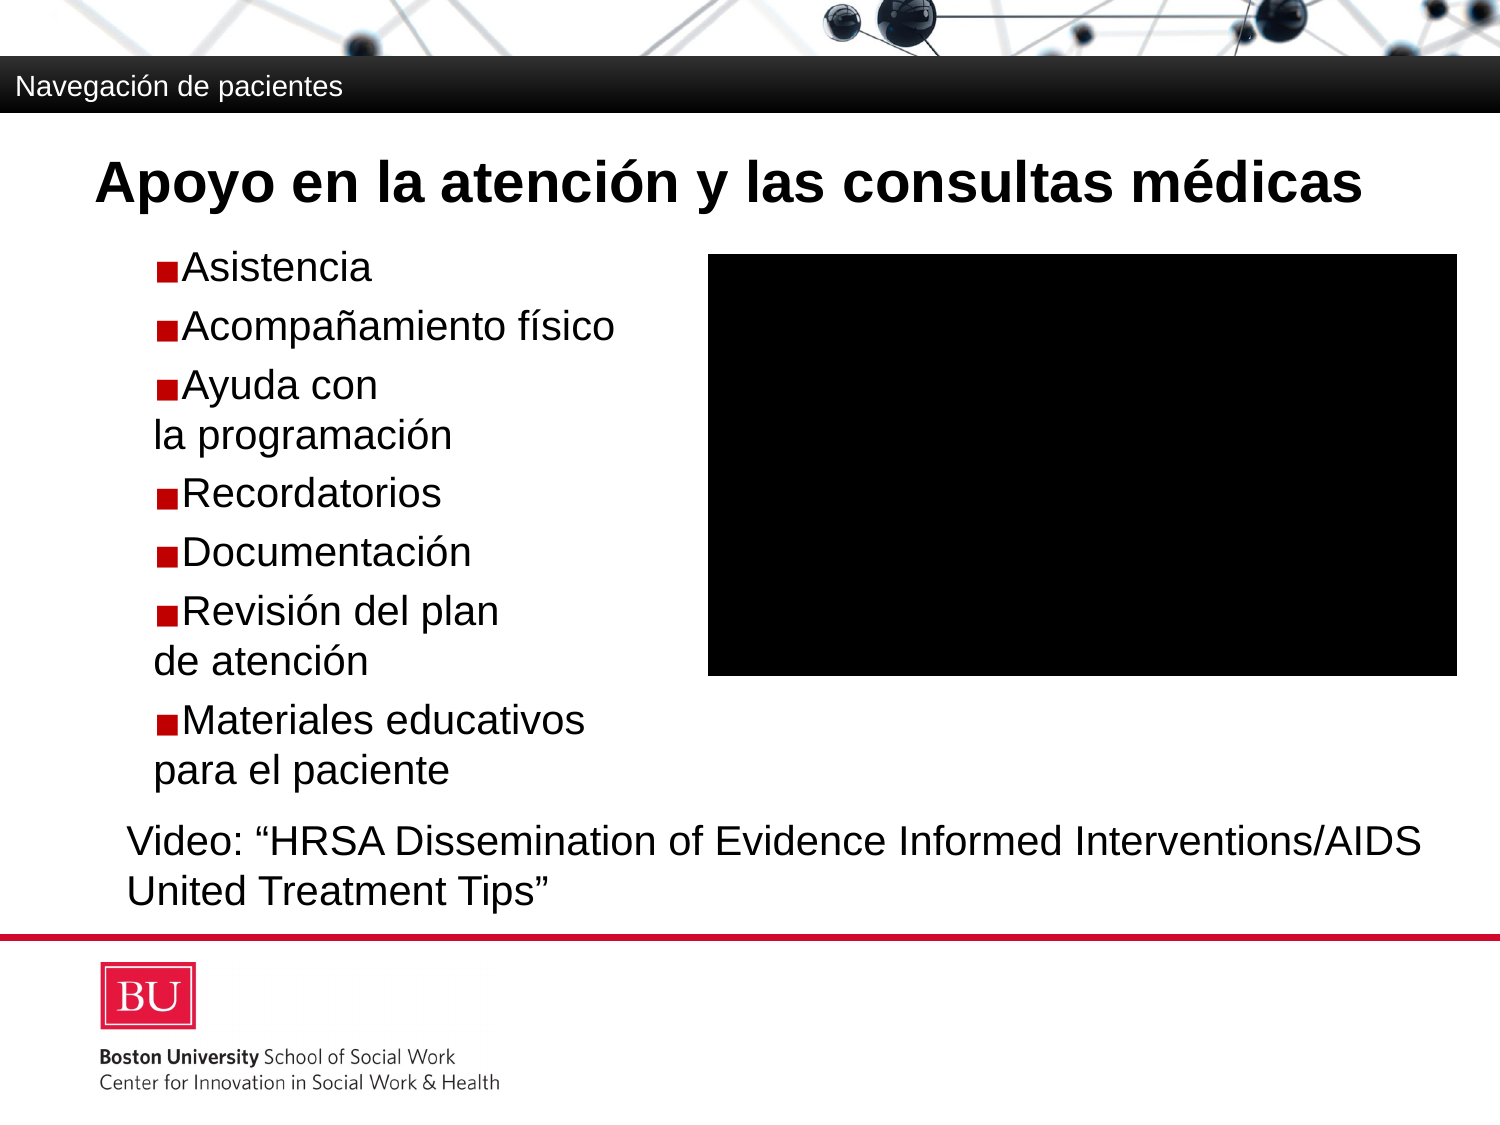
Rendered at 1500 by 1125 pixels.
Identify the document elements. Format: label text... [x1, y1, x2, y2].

picture [0, 0, 1500, 56]
title Apoyo en la atención y las consultas médicas [79, 137, 1406, 306]
text_box Video: “HRSA Dissemination of Evidence Informed Interventions/AIDS United Treatment Tips” [111, 806, 1458, 921]
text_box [706, 253, 1458, 677]
list Asistencia Acompañamiento físico Ayuda con la programación Recordatorios Documentación Revisión del plan de atención Materiales educativos para el paciente [138, 163, 660, 664]
picture [99, 962, 500, 1095]
text_box Navegación de pacientes [0, 24, 382, 138]
